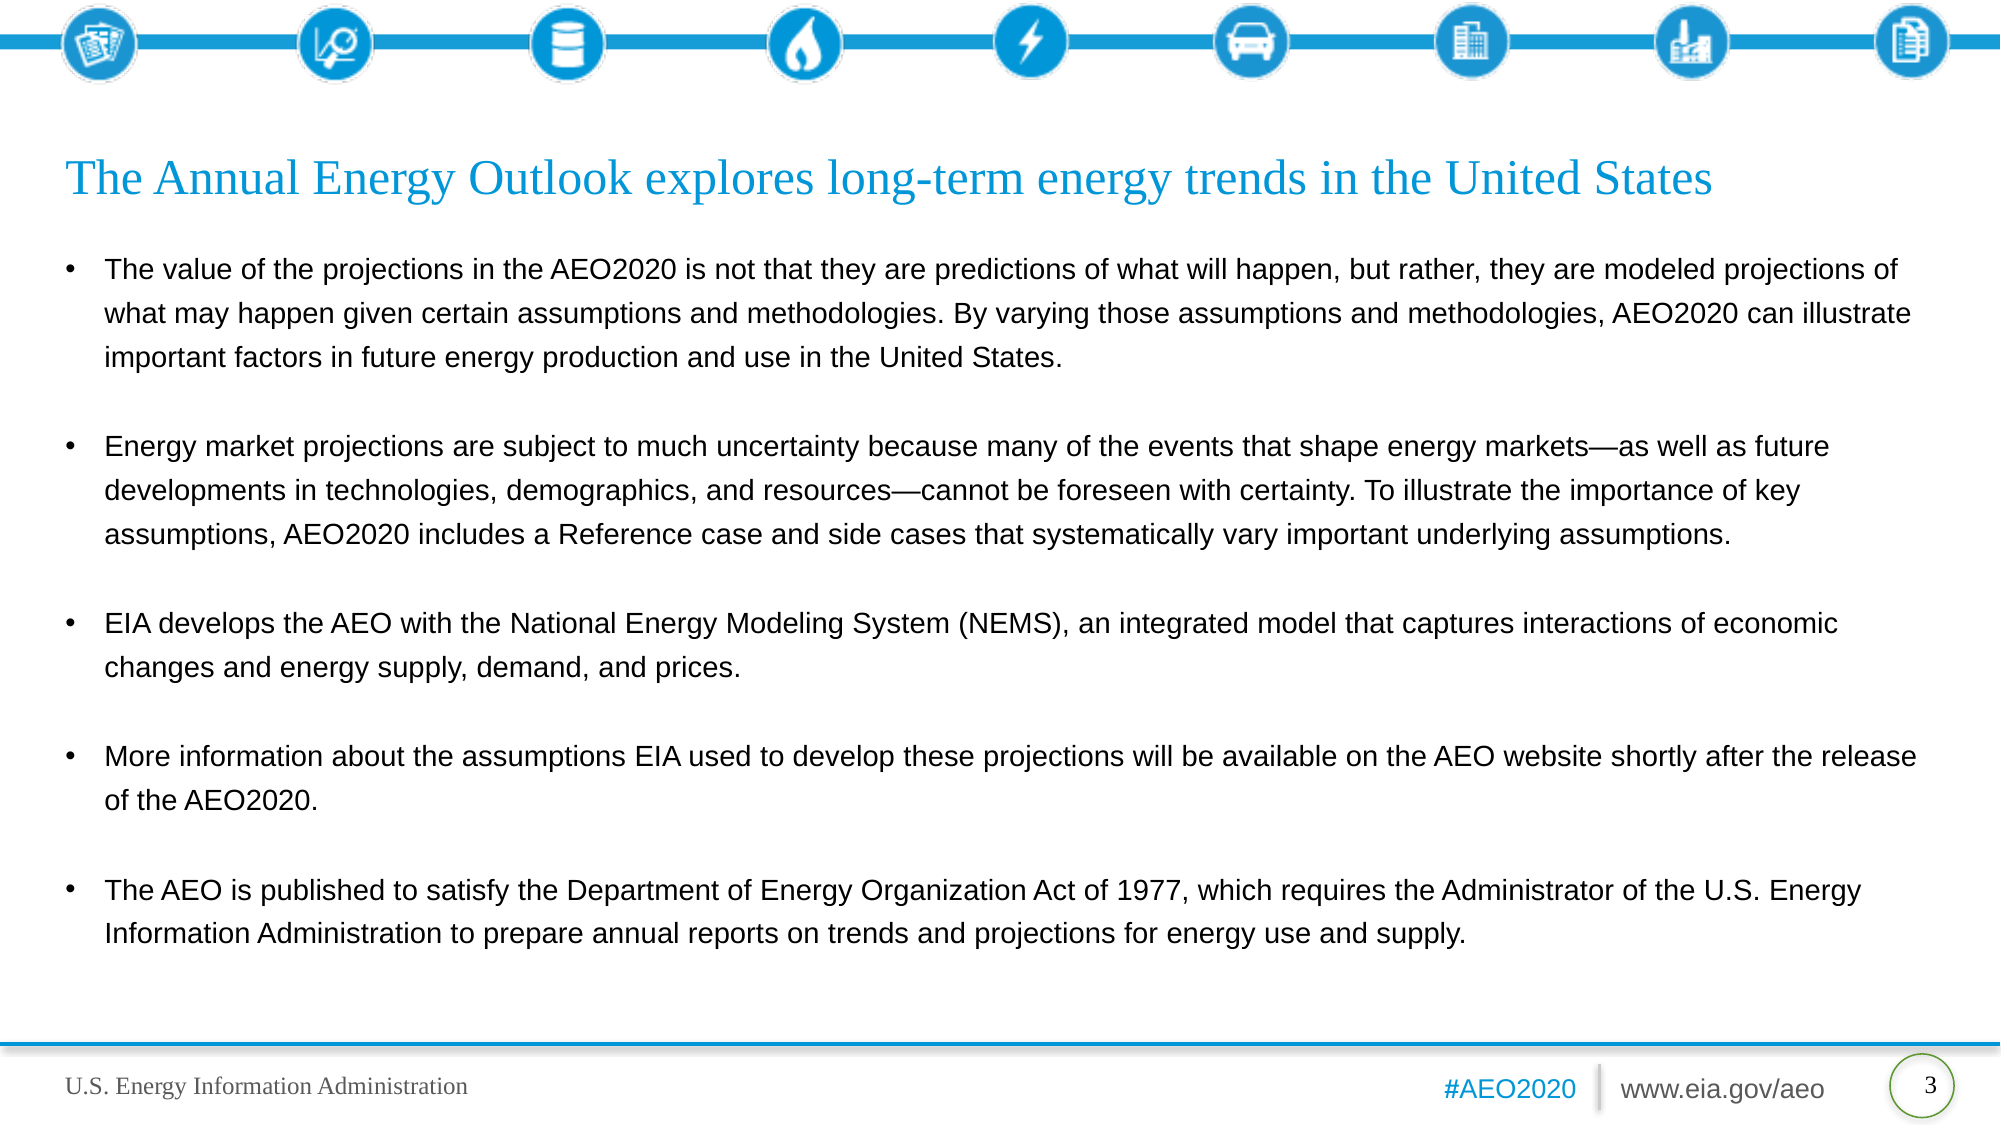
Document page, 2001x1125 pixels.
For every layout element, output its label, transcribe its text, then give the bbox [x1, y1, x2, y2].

picture [754, 0, 853, 88]
title The Annual Energy Outlook explores long-term energy trends in the United States [50, 88, 1954, 213]
list The value of the projections in the AEO2020 is not that they are predictions of what will happen, but rather, they are modeled projections of what may happen given certain assumptions and methodologies. By varying those assumptions and methodologies, AEO2020 can illustrate important factors in future energy production and use in the United States. Energy market projections are subject to much uncertainty because many of the events that shape energy markets—as well as future developments in technologies, demographics, and resources—cannot be foreseen with certainty. To illustrate the importance of key assumptions, AEO2020 includes a Reference case and side cases that systematically vary important underlying assumptions. EIA develops the AEO with the National Energy Modeling System (NEMS), an integrated model that captures interactions of economic changes and energy supply, demand, and prices. More information about the assumptions EIA used to develop these projections will be available on the AEO website shortly after the release of the AEO2020. The AEO is published to satisfy the Department of Energy Organization Act of 1977, which requires the Administrator of the U.S. Energy Information Administration to prepare annual reports on trends and projections for energy use and supply. [50, 234, 1953, 1014]
picture [1870, 0, 1954, 84]
picture [519, 0, 618, 88]
picture [1209, 0, 1294, 84]
slide_number 3 [1887, 1053, 1974, 1114]
picture [1430, 0, 1514, 85]
picture [50, 0, 148, 88]
picture [989, 0, 1073, 84]
picture [1650, 0, 1734, 85]
picture [284, 0, 383, 88]
